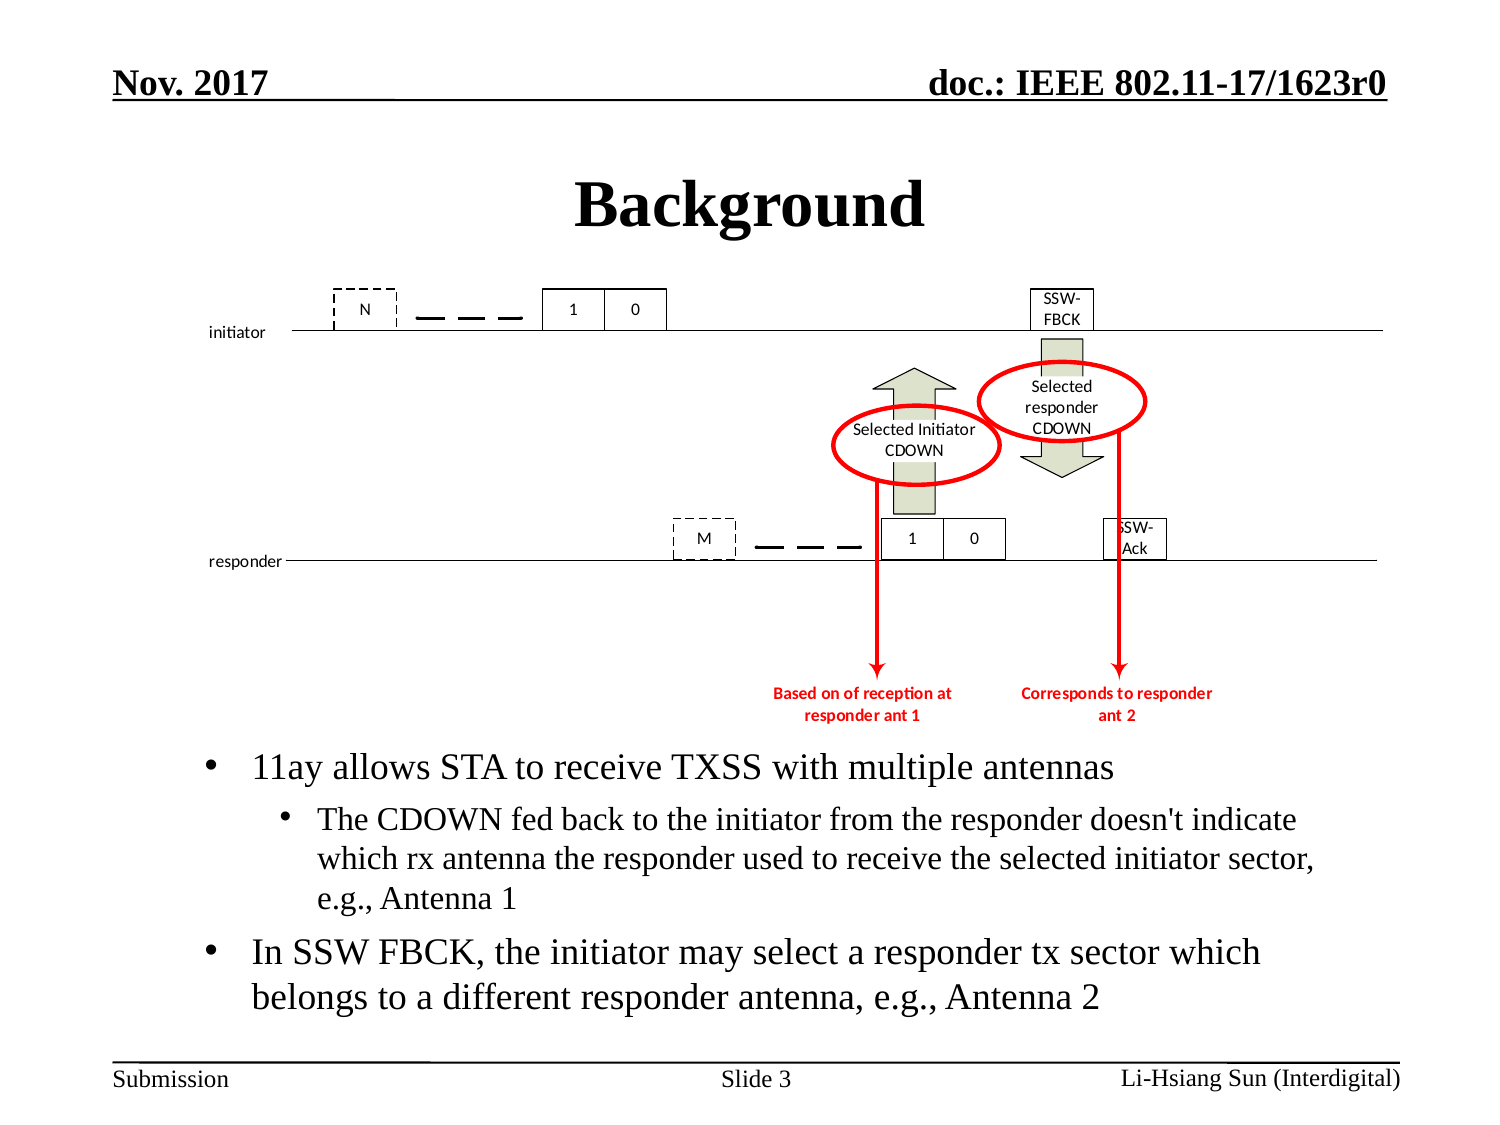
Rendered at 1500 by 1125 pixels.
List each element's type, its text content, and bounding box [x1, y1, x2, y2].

list 11ay allows STA to receive TXSS with multiple antennas The CDOWN fed back to the initiator from the responder doesn't indicate which rx antenna the responder used to receive the selected initiator sector, e.g., Antenna 1 In SSW FBCK, the initiator may select a responder tx sector which belongs to a different responder antenna, e.g., Antenna 2 [114, 734, 1390, 935]
picture [198, 281, 1384, 735]
title Background [112, 112, 1388, 288]
slide_number Slide 3 [712, 1061, 800, 1123]
